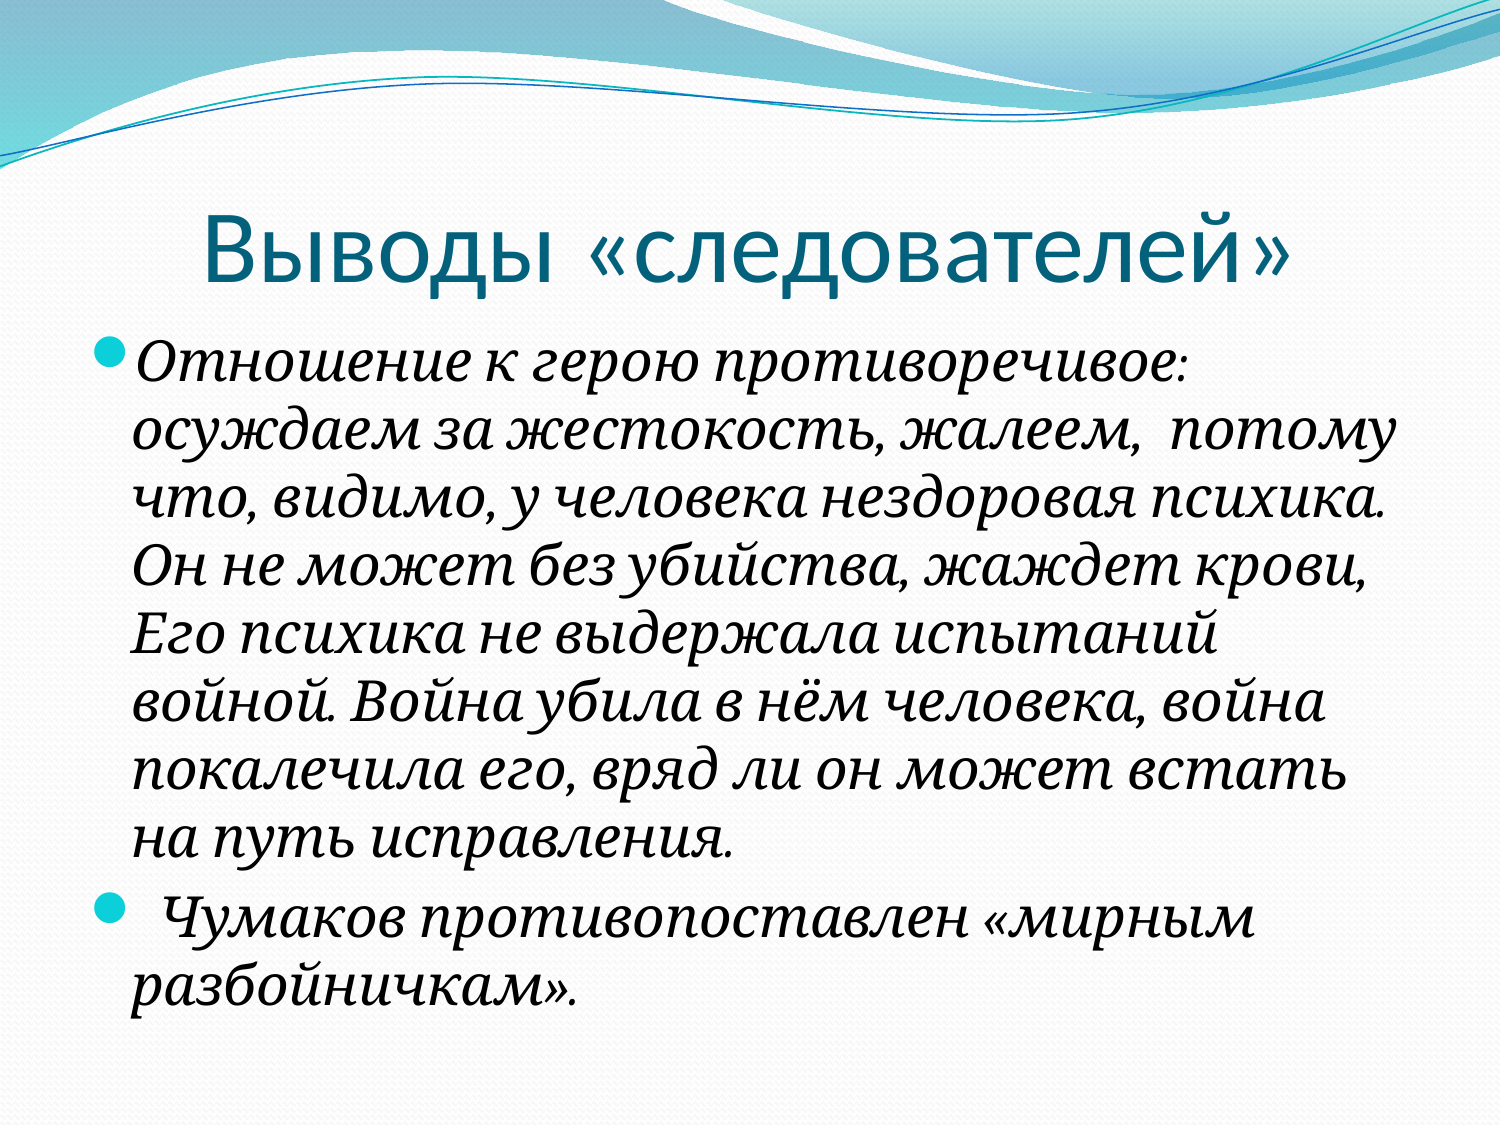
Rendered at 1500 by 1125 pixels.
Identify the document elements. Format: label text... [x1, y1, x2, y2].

title Выводы «следователей» [75, 115, 1425, 303]
list Отношение к герою противоречивое: осуждаем за жестокость, жалеем, потому что, видимо, у человека нездоровая психика. Он не может без убийства, жаждет крови, Его психика не выдержала испытаний войной. Война убила в нём человека, война покалечила его, вряд ли он может встать на путь исправления. Чумаков противопоставлен «мирным разбойничкам». [75, 317, 1425, 1038]
